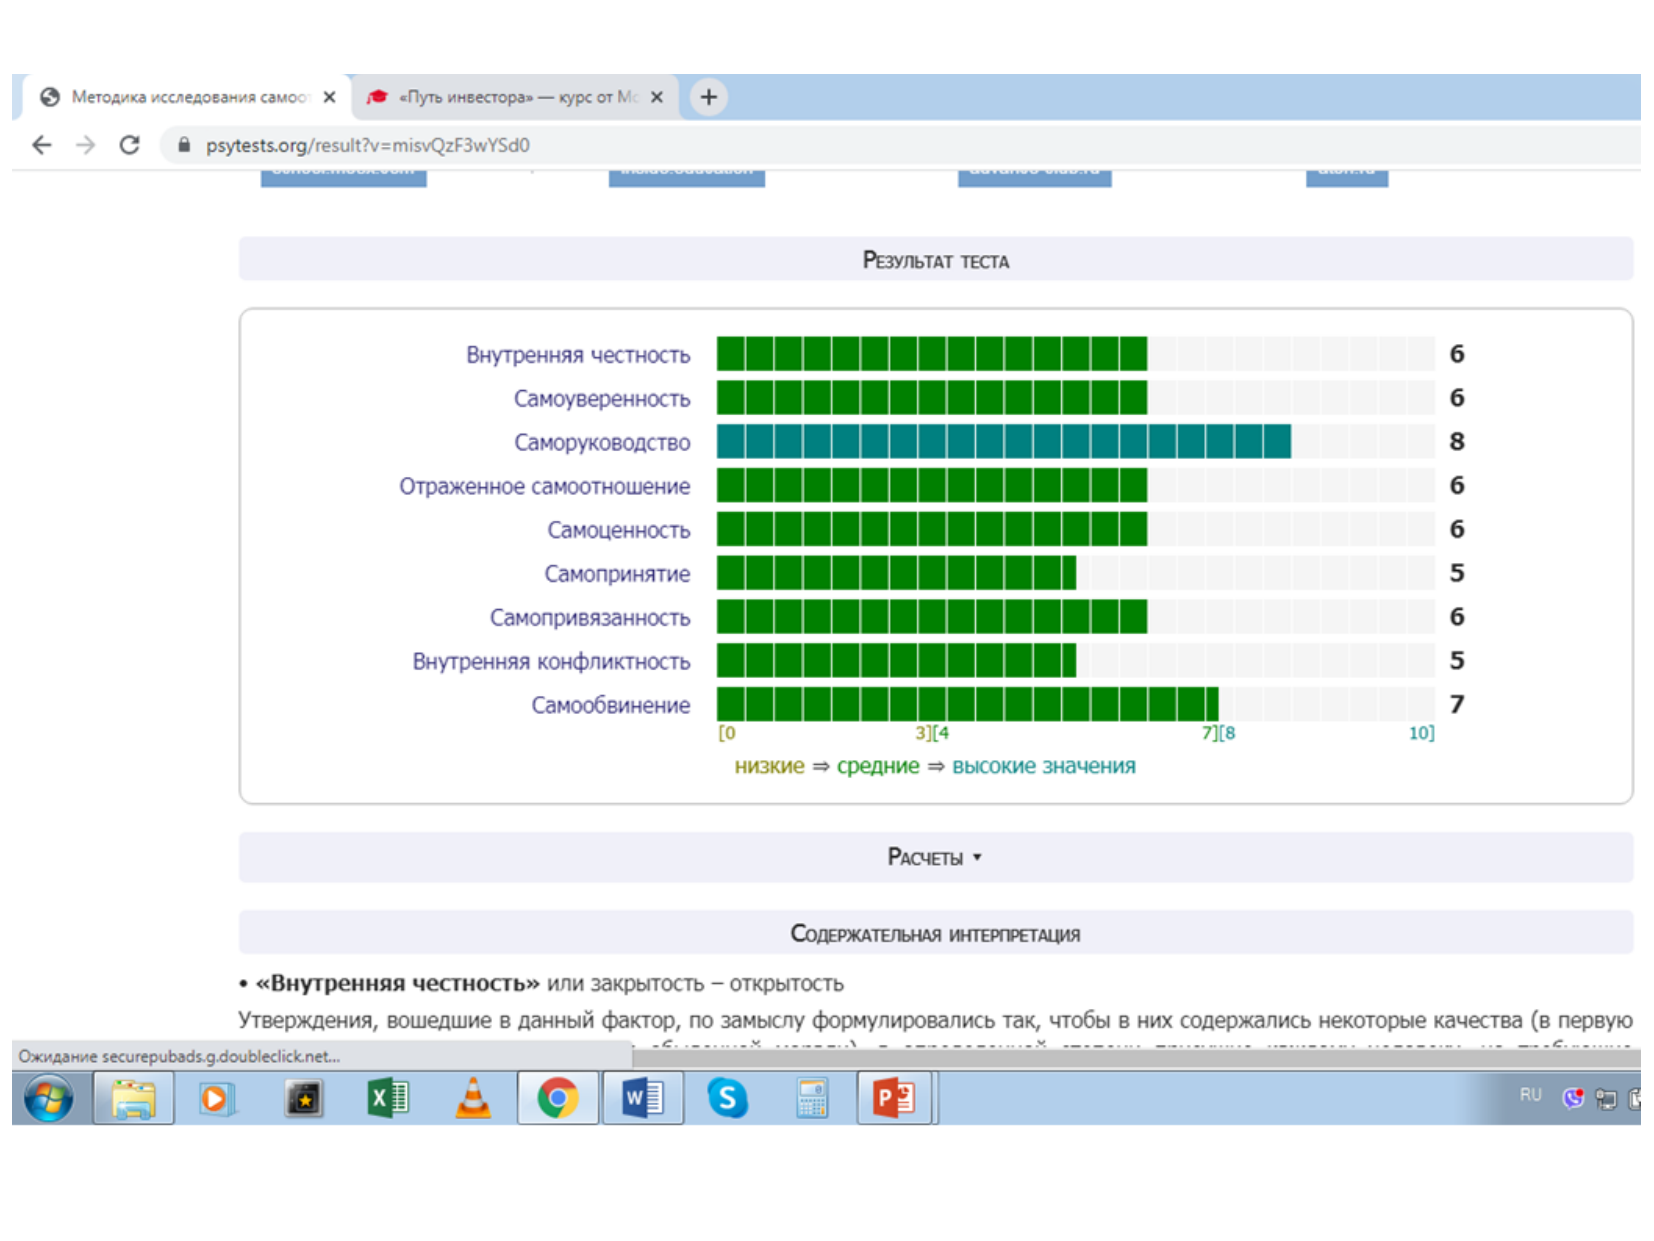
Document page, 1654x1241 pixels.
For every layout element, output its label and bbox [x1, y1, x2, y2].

picture [12, 74, 1641, 1166]
